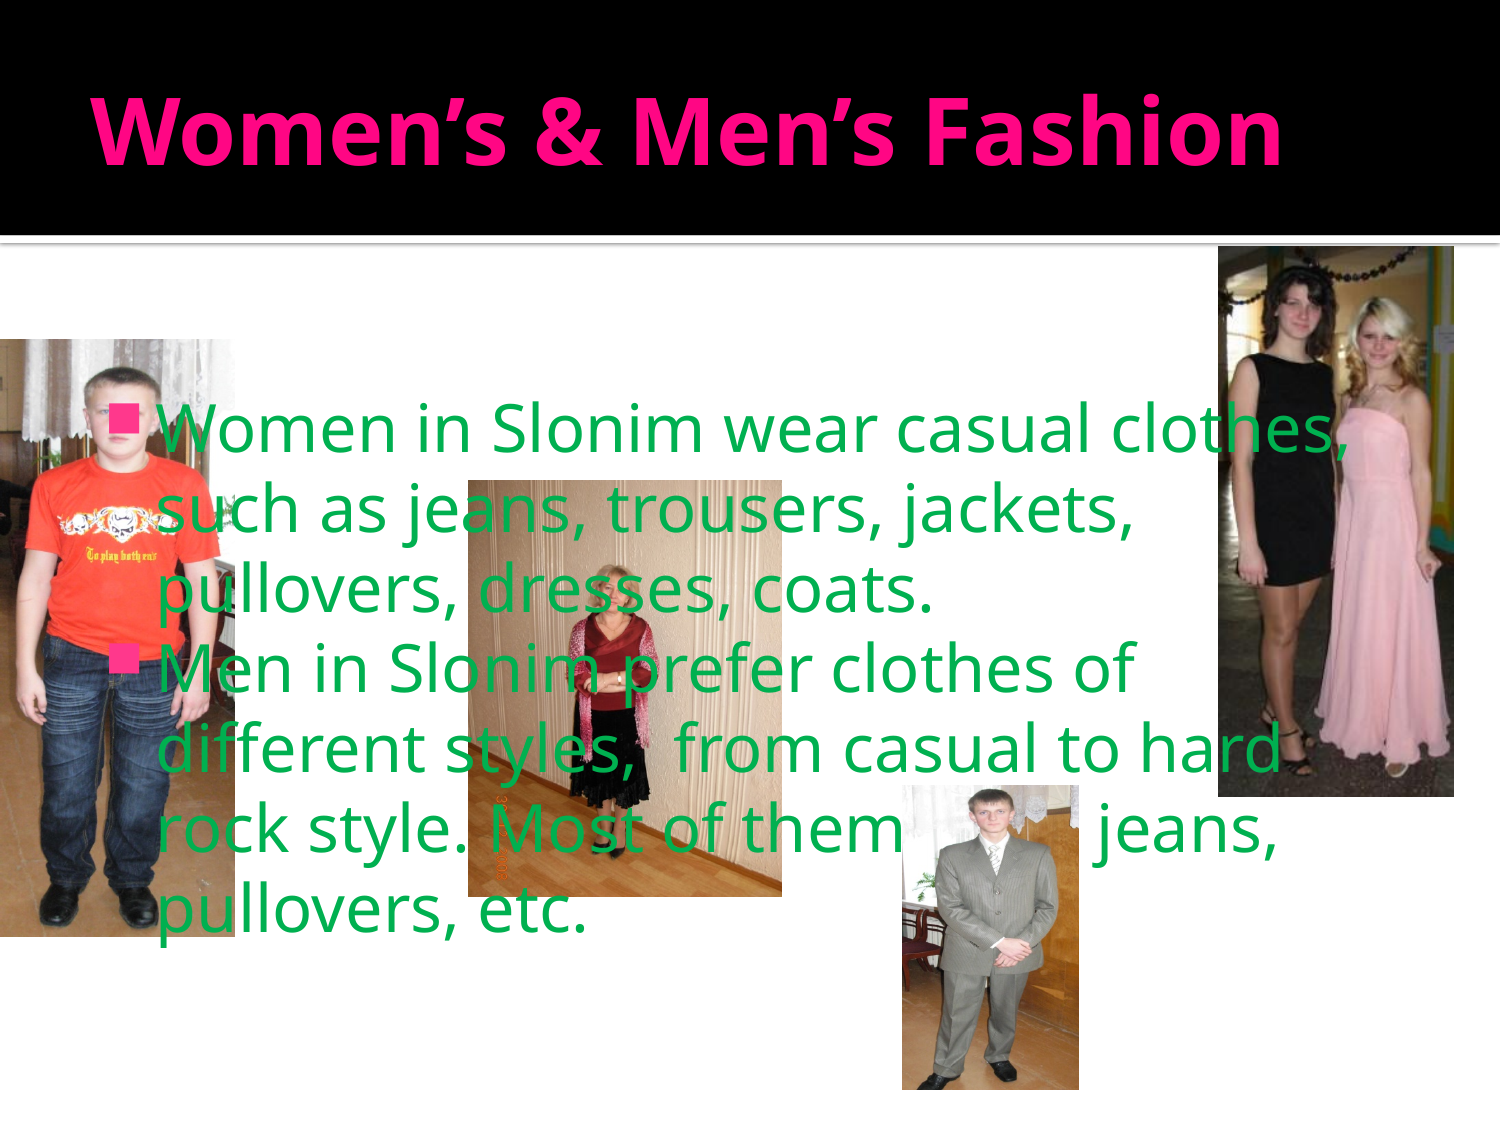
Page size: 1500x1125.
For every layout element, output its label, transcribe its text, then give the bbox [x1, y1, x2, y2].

picture [1218, 246, 1454, 797]
list Women in Slonim wear casual clothes, such as jeans, trousers, jackets, pullovers, dresses, coats. Men in Slonim prefer clothes of different styles, from casual to hard rock style. Most of them wear jeans, pullovers, etc. [74, 290, 1426, 1051]
picture [0, 339, 235, 937]
title Women’s & Men’s Fashion [75, 25, 1425, 231]
picture [902, 785, 1079, 1090]
picture [468, 480, 782, 897]
